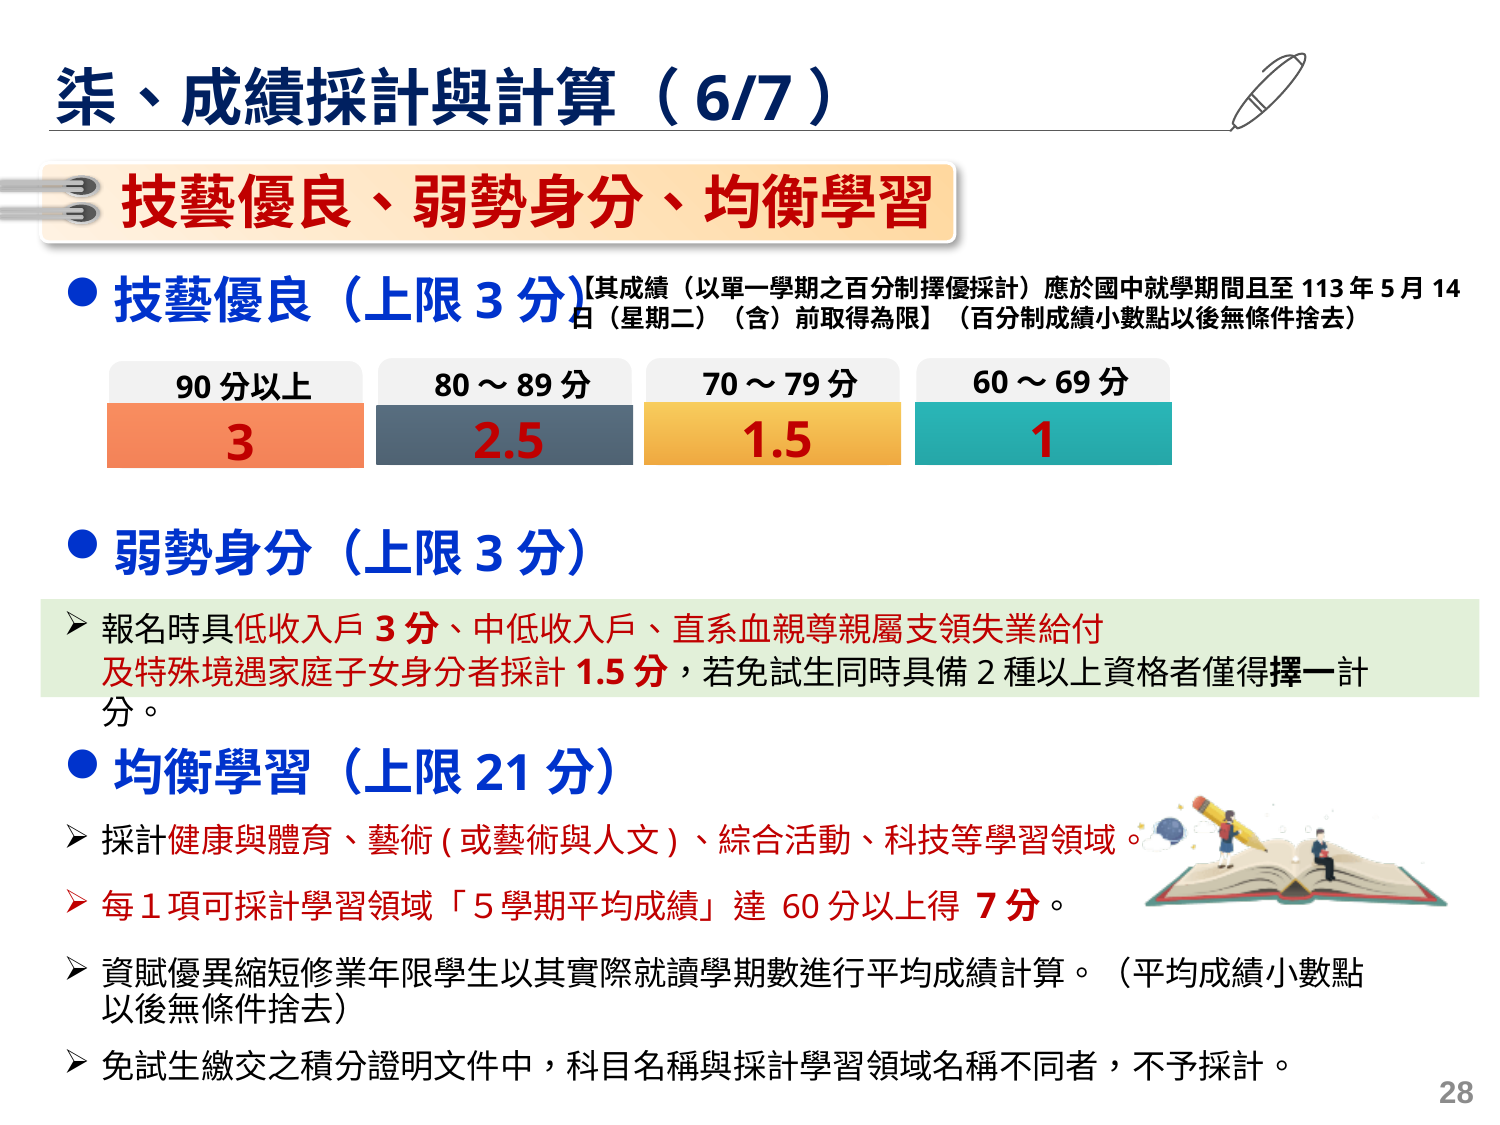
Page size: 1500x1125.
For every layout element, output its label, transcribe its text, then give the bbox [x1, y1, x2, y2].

text_box [1230, 53, 1306, 131]
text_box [107, 355, 1172, 479]
slide_number 28 [1151, 1068, 1490, 1114]
list 技藝優良（上限3分） 弱勢身分（上限3分） 報名時具低收入戶3分、中低收入戶、直系血親尊親屬支領失業給付 及特殊境遇家庭子女身分者採計1.5分，若免試生同時具備2種以上資格者僅得擇一計分。 均衡學習（上限21分） 採計健康與體育、藝術(或藝術與人文)、綜合活動、科技等學習領域。 每１項可採計學習領域「５學期平均成績」達 60分以上得 7分。 資賦優異縮短修業年限學生以其實際就讀學期數進行平均成績計算。（平均成績小數點以後無條件捨去） 免試生繳交之積分證明文件中，科目名稱與採計學習領域名稱不同者，不予採計。 [48, 261, 1413, 1014]
picture [1135, 776, 1470, 919]
text_box [1413, 598, 1480, 698]
text_box 【其成績（以單一學期之百分制擇優採計）應於國中就學期間且至113年5月14日（星期二）（含）前取得為限】（百分制成績小數點以後無條件捨去） [555, 265, 1480, 340]
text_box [0, 162, 955, 243]
text_box 柒、成績採計與計算（6/7） [41, 59, 1226, 132]
text_box [40, 598, 48, 698]
